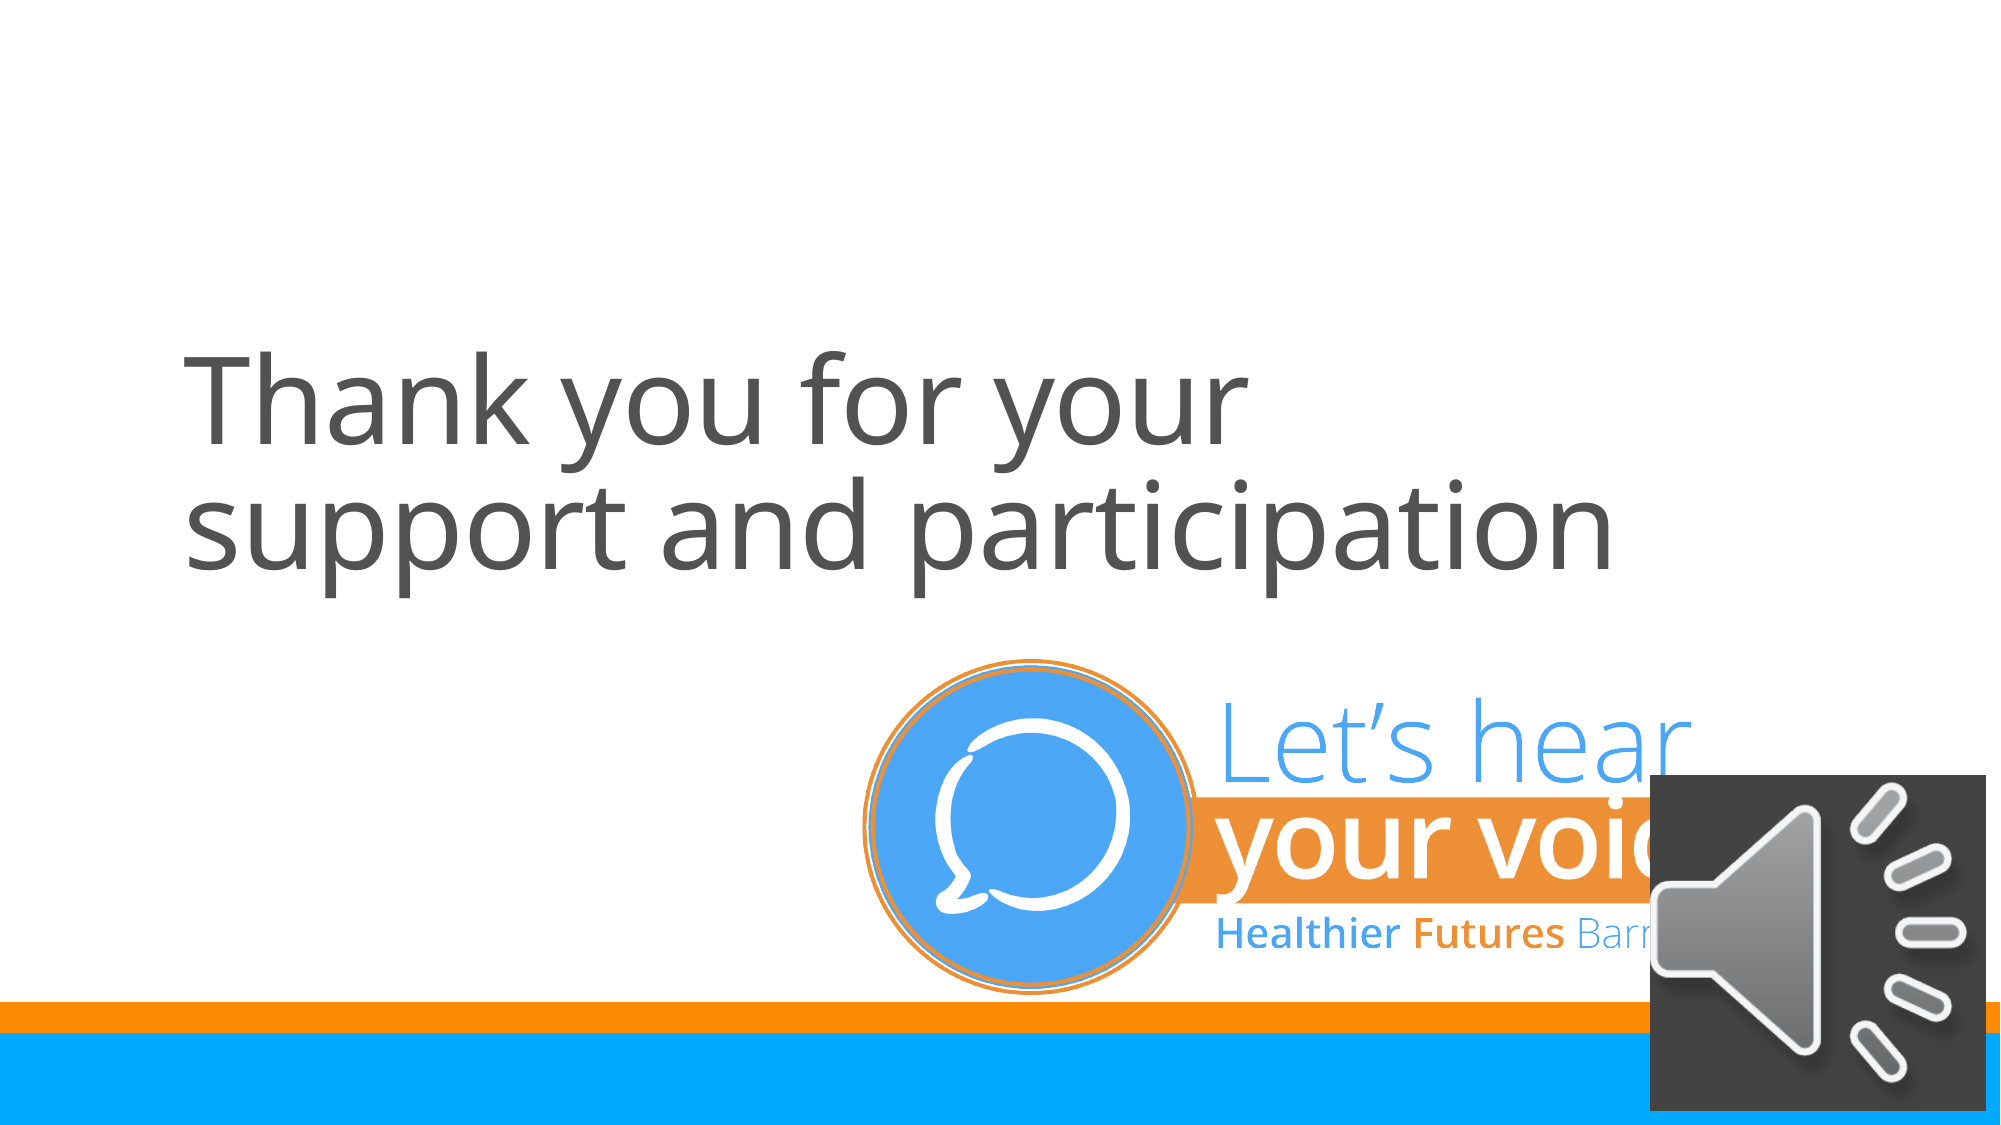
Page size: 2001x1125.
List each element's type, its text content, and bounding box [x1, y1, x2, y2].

picture [753, 451, 1987, 1110]
title Thank you for your support and participation [168, 301, 1637, 602]
